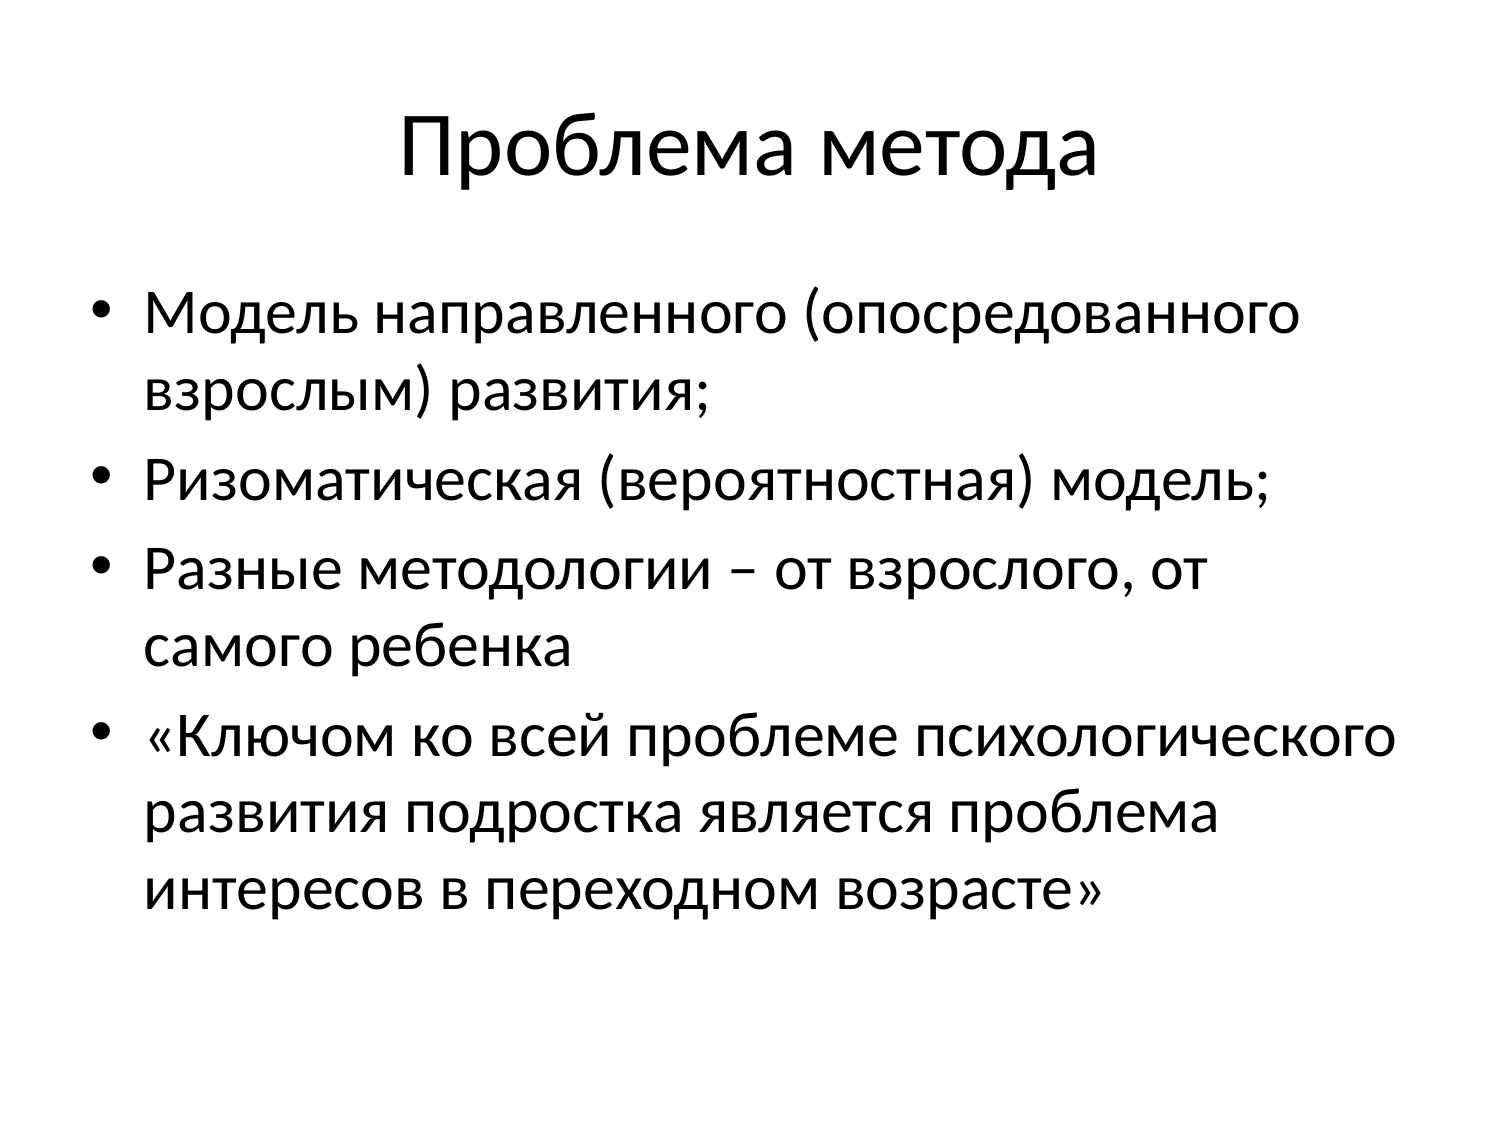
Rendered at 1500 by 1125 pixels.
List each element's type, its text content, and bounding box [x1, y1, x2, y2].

title Проблема метода [75, 45, 1425, 233]
list Модель направленного (опосредованного взрослым) развития; Ризоматическая (вероятностная) модель; Разные методологии – от взрослого, от самого ребенка «Ключом ко всей проблеме психологического развития подростка является проблема интересов в переходном возрасте» [75, 262, 1425, 1005]
